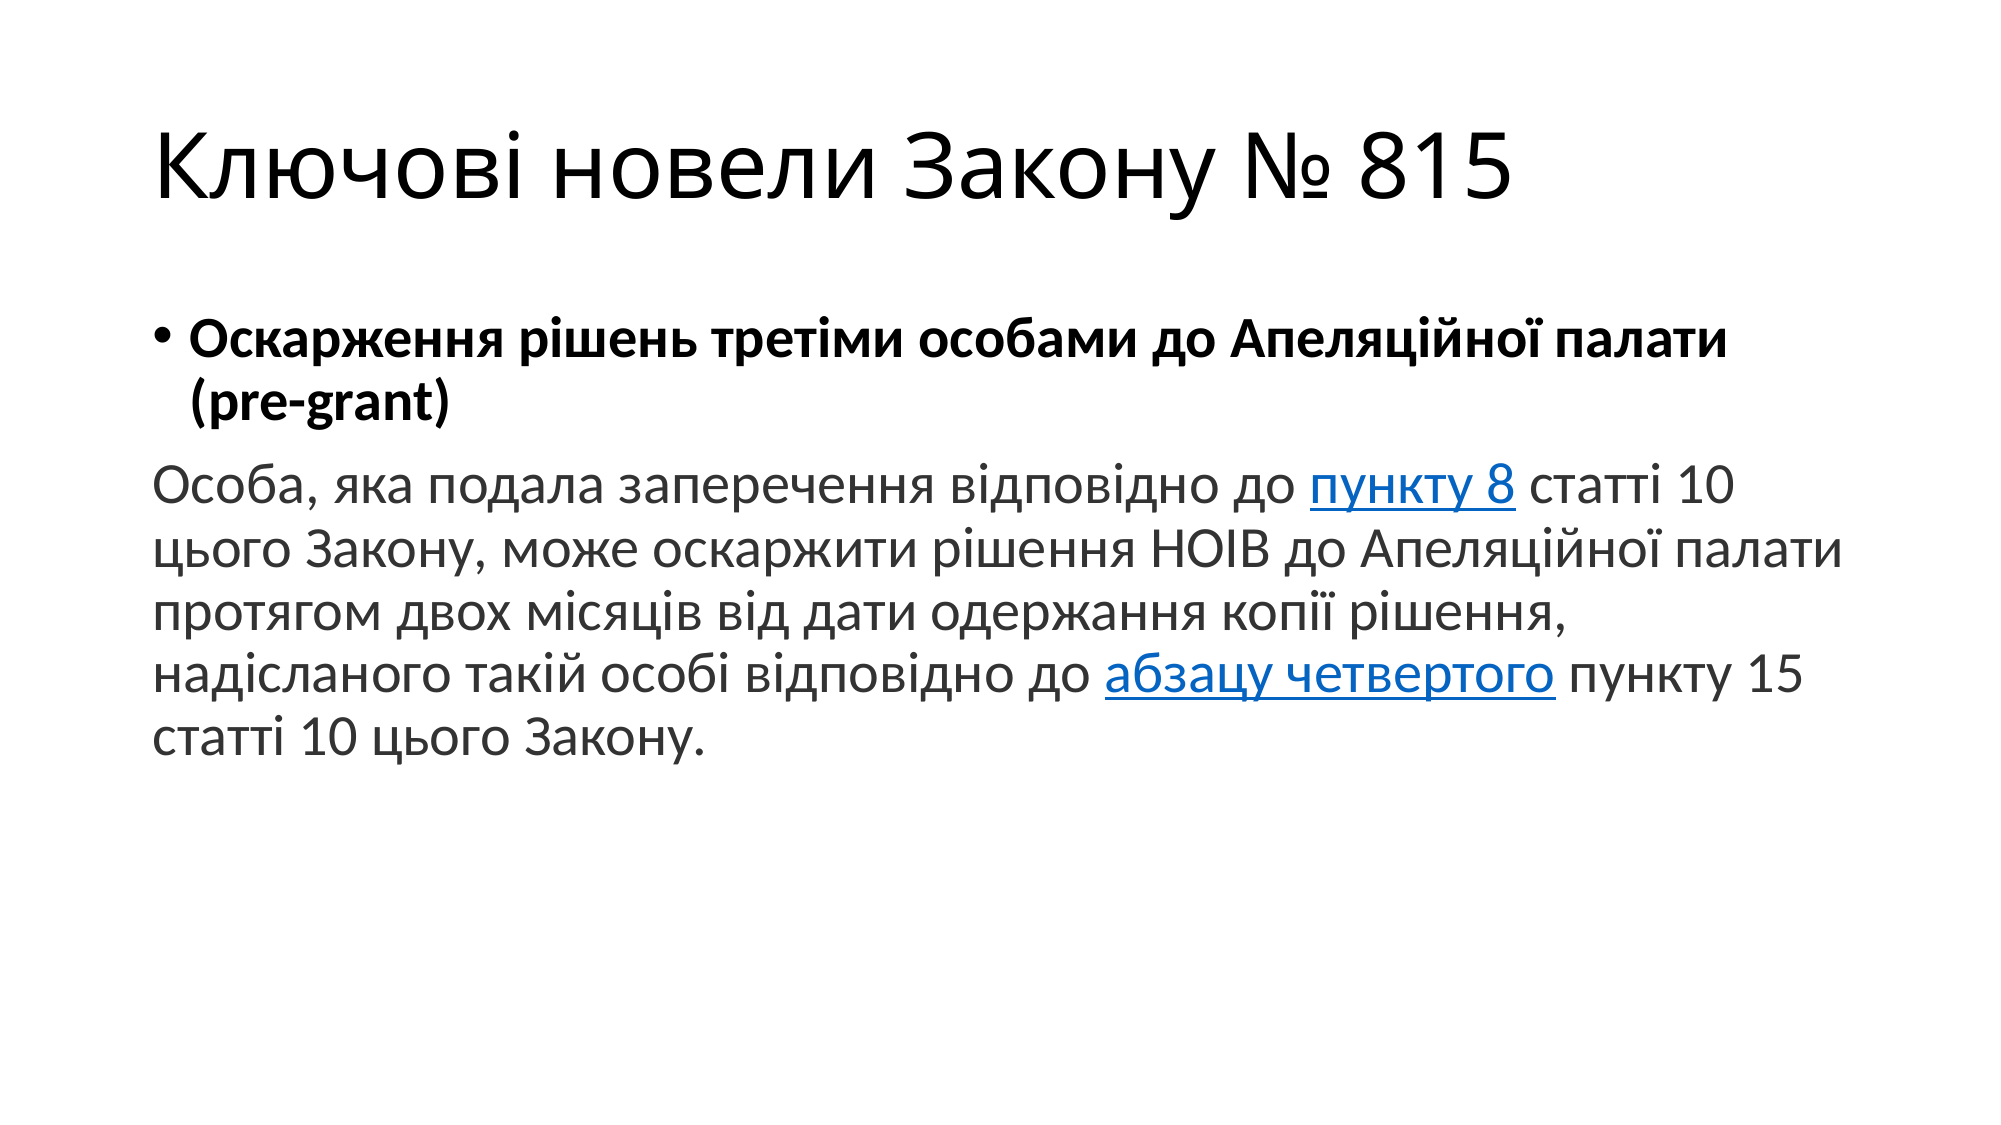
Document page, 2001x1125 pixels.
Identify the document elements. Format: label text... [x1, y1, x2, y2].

list Оскарження рішень третіми особами до Апеляційної палати (pre-grant) Особа, яка подала заперечення відповідно до пункту 8 статті 10 цього Закону, може оскаржити рішення НОІВ до Апеляційної палати протягом двох місяців від дати одержання копії рішення, надісланого такій особі відповідно до абзацу четвертого пункту 15 статті 10 цього Закону. [137, 299, 1863, 1014]
title Ключові новели Закону № 815 [137, 59, 1863, 278]
